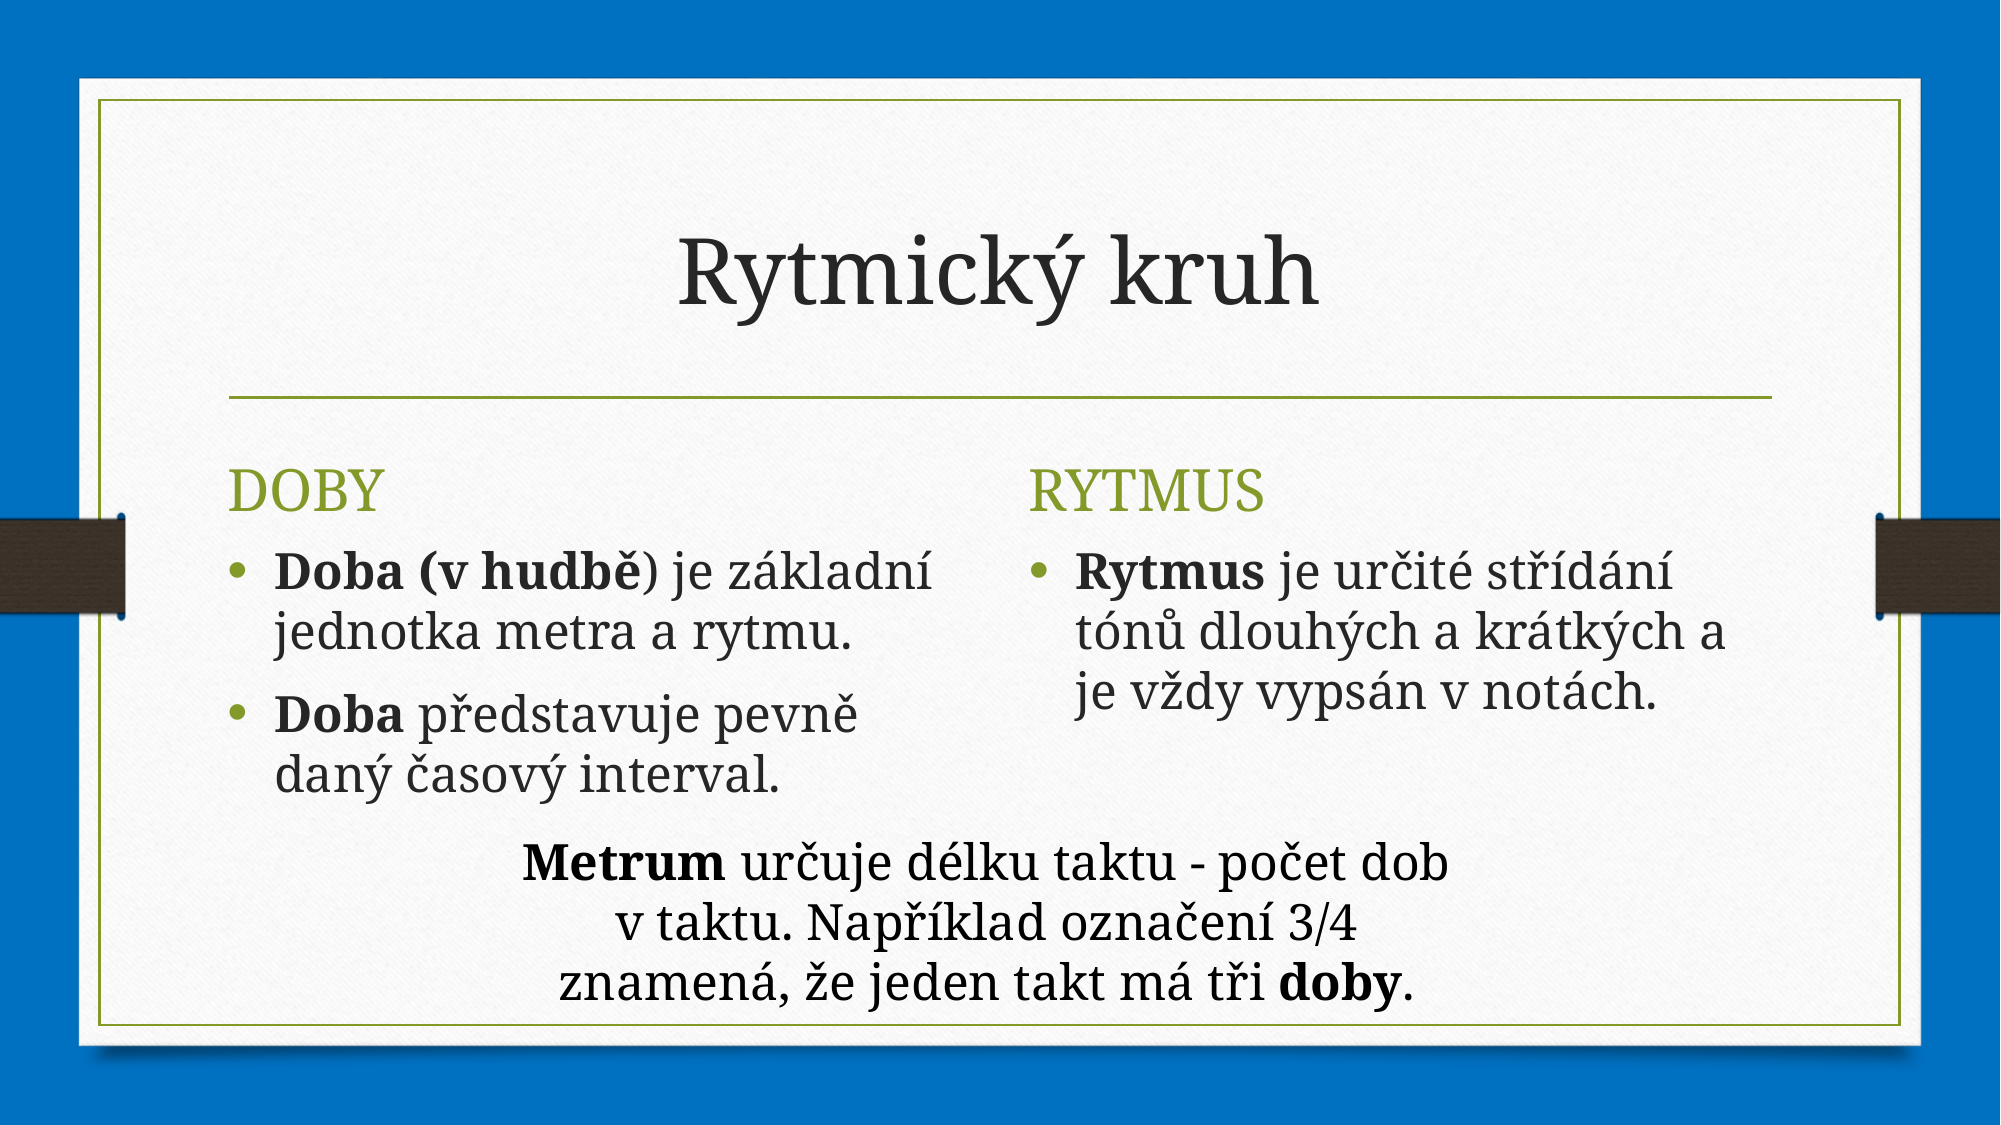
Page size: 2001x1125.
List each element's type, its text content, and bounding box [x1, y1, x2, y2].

picture [0, 0, 2001, 1125]
list RYTMUS [1013, 436, 1788, 531]
list Rytmus je určité střídání tónů dlouhých a krátkých a je vždy vypsán v notách. [1013, 532, 1788, 748]
text_box Metrum určuje délku taktu - počet dob v taktu. Například označení 3/4 znamená, že jeden takt má tři doby. [496, 823, 1477, 1018]
list DOBY [212, 436, 987, 531]
list Doba (v hudbě) je základní jednotka metra a rytmu. Doba představuje pevně daný časový interval. [212, 532, 987, 822]
title Rytmický kruh [212, 161, 1788, 375]
